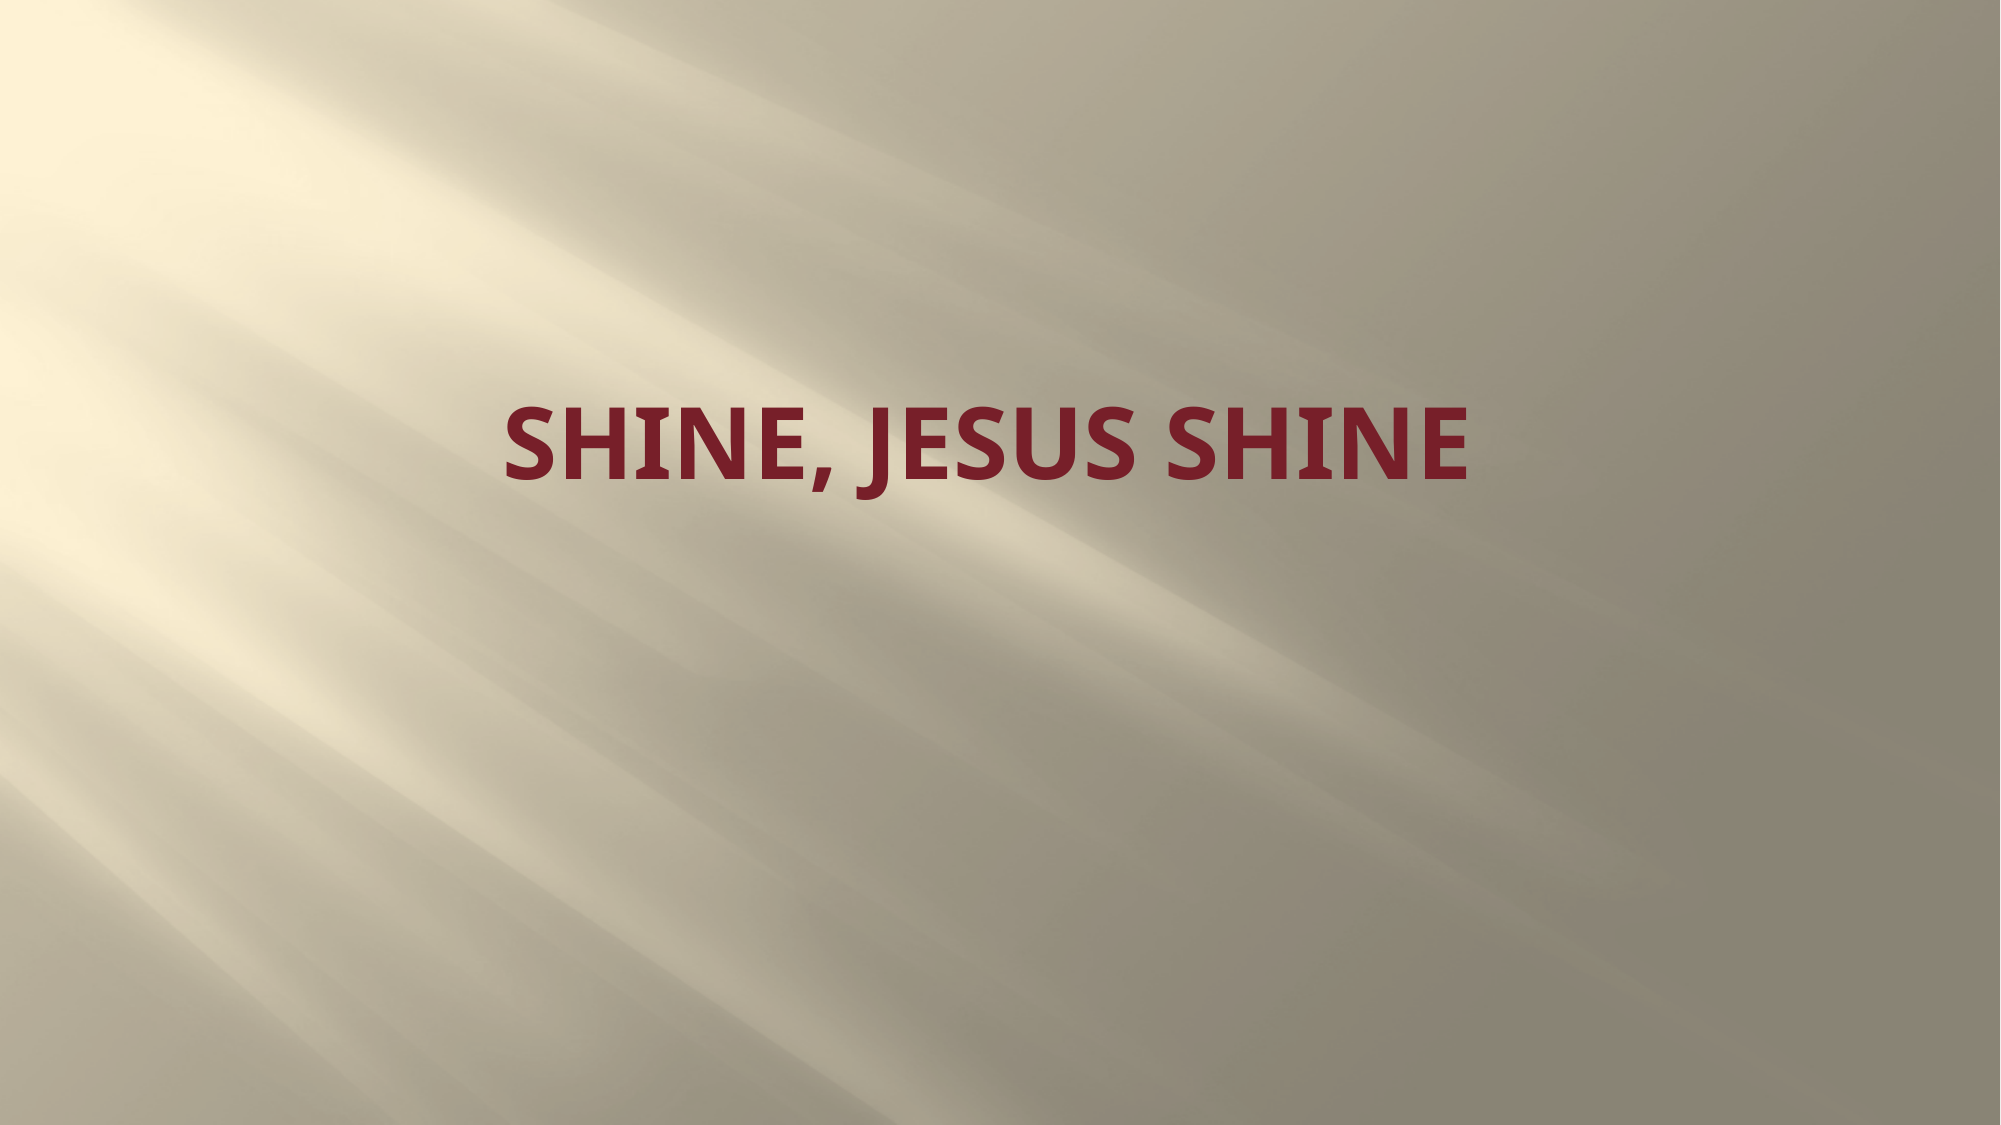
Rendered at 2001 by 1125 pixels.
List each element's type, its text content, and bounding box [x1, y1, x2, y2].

title SHINE, JESUS SHINE [312, 224, 1663, 500]
